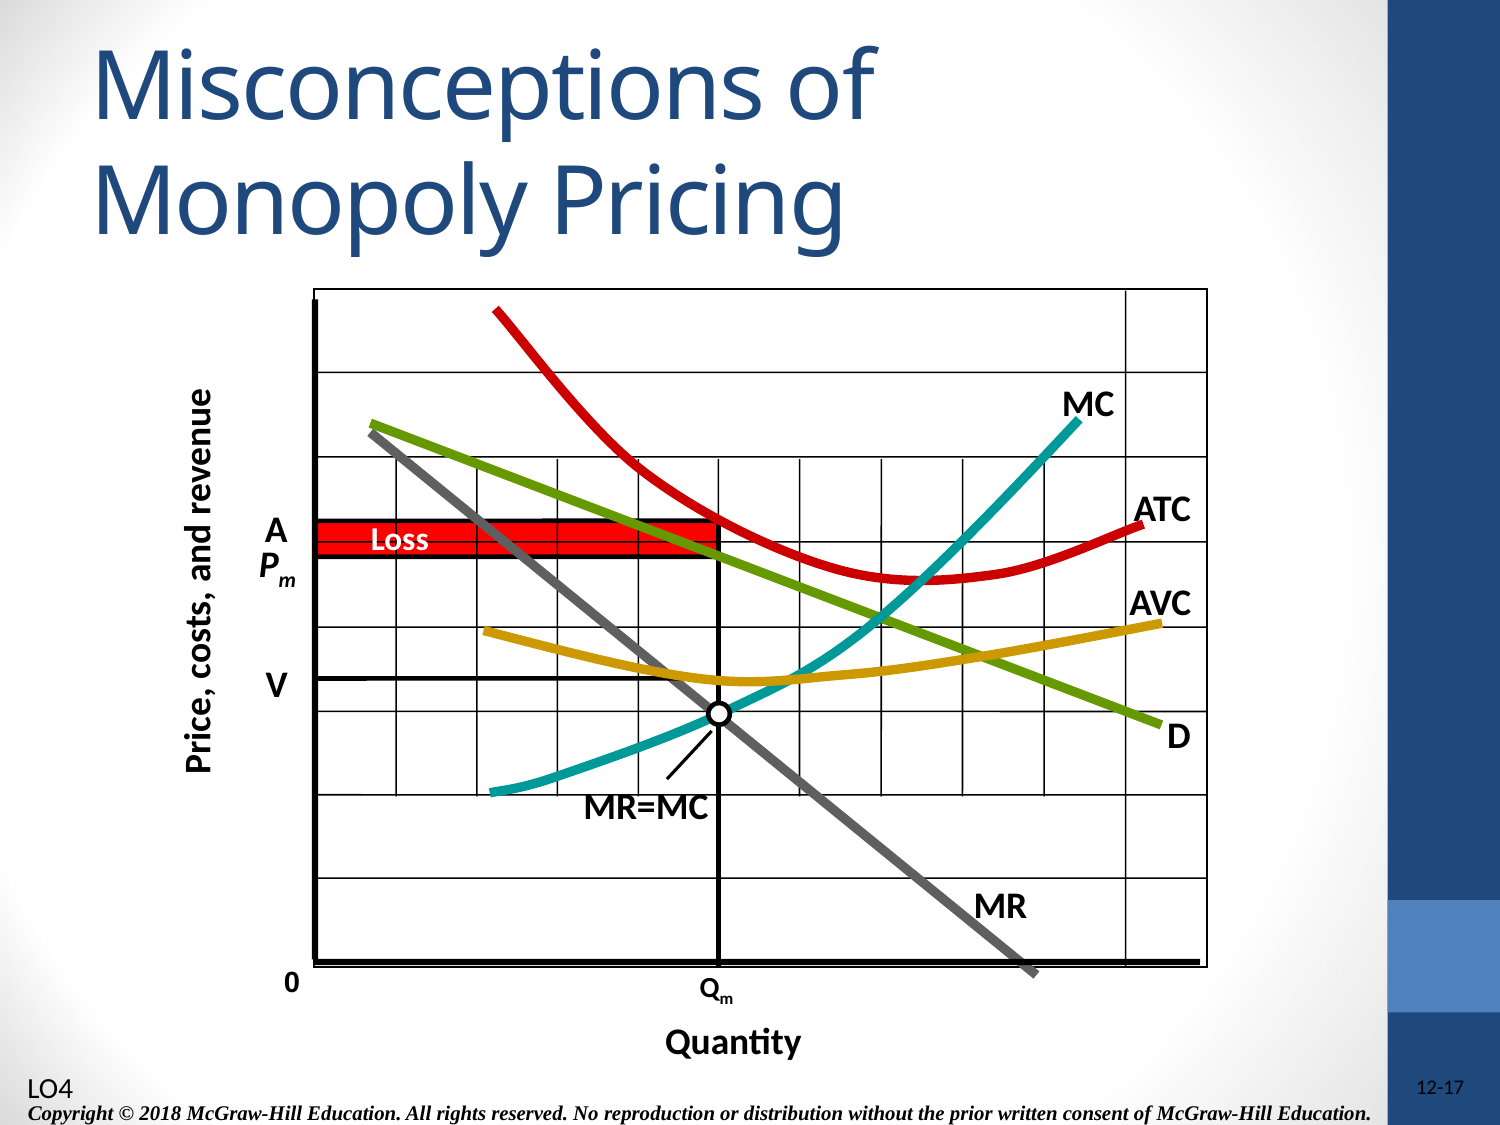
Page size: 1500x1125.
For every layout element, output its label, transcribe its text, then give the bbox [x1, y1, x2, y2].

text_box LO4 [12, 1062, 92, 1113]
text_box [164, 288, 1208, 1072]
title Misconceptions of Monopoly Pricing [75, 45, 1325, 233]
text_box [369, 422, 1162, 976]
picture [0, 0, 1387, 1125]
